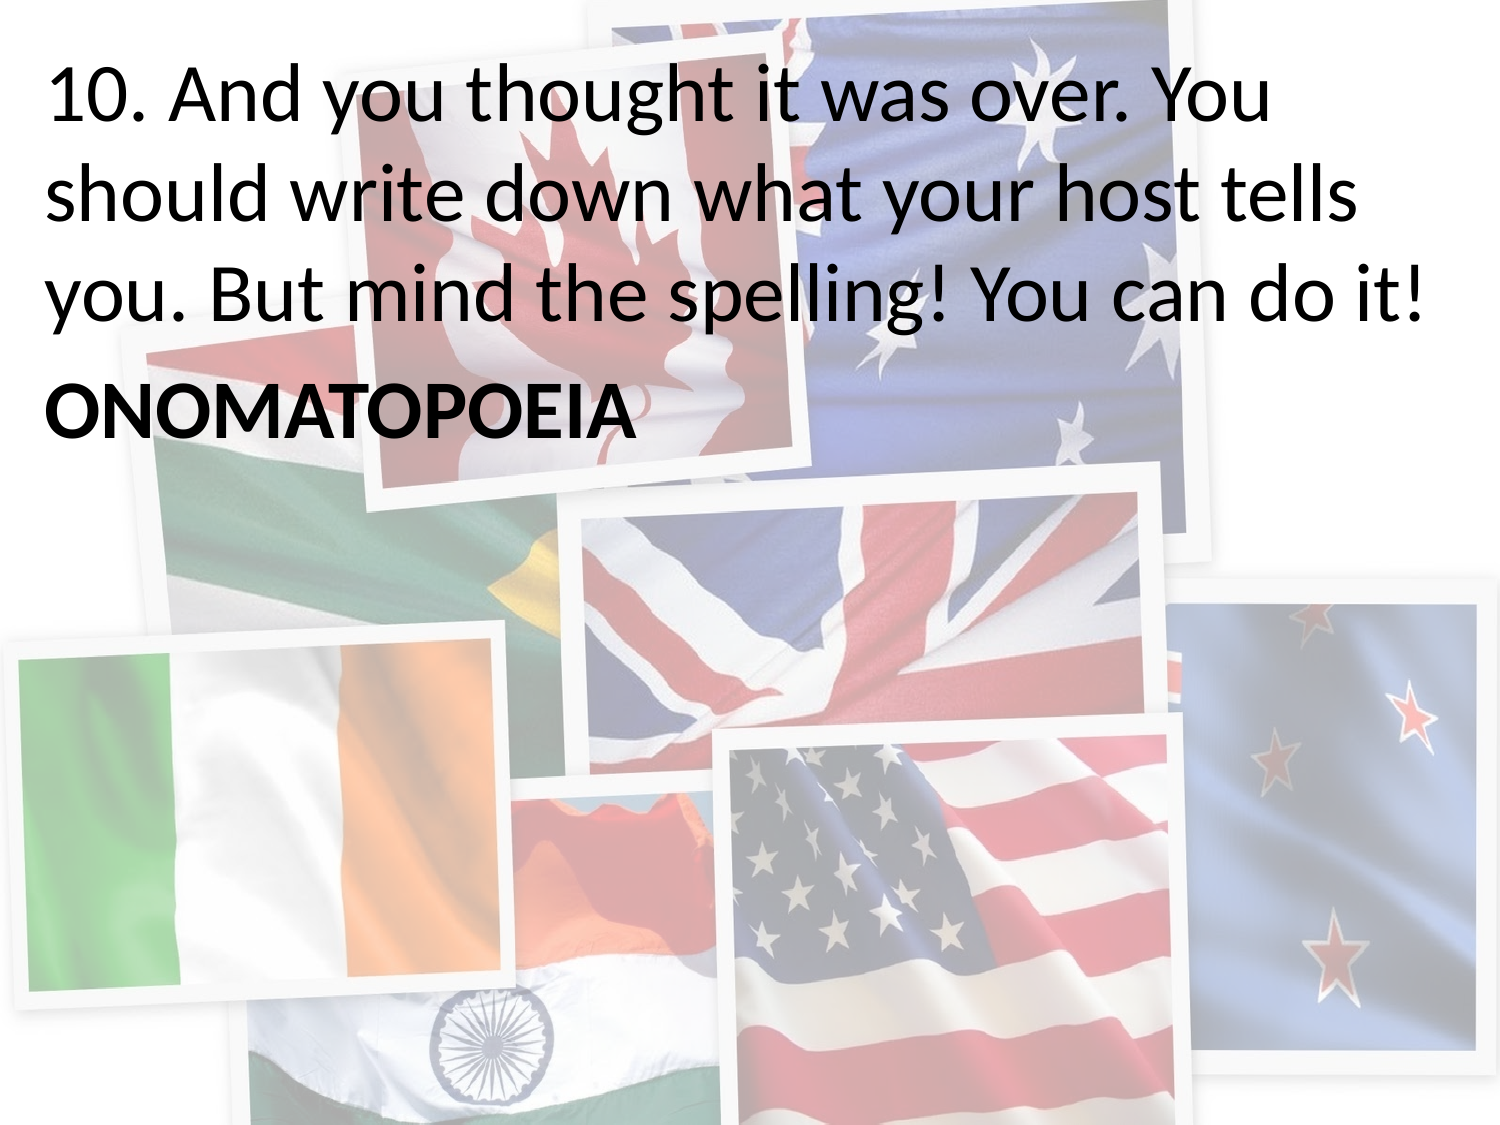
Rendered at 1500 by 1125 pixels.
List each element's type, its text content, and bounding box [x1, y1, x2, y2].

list 10. And you thought it was over. You should write down what your host tells you. But mind the spelling! You can do it! ONOMATOPOEIA [29, 30, 1459, 1106]
